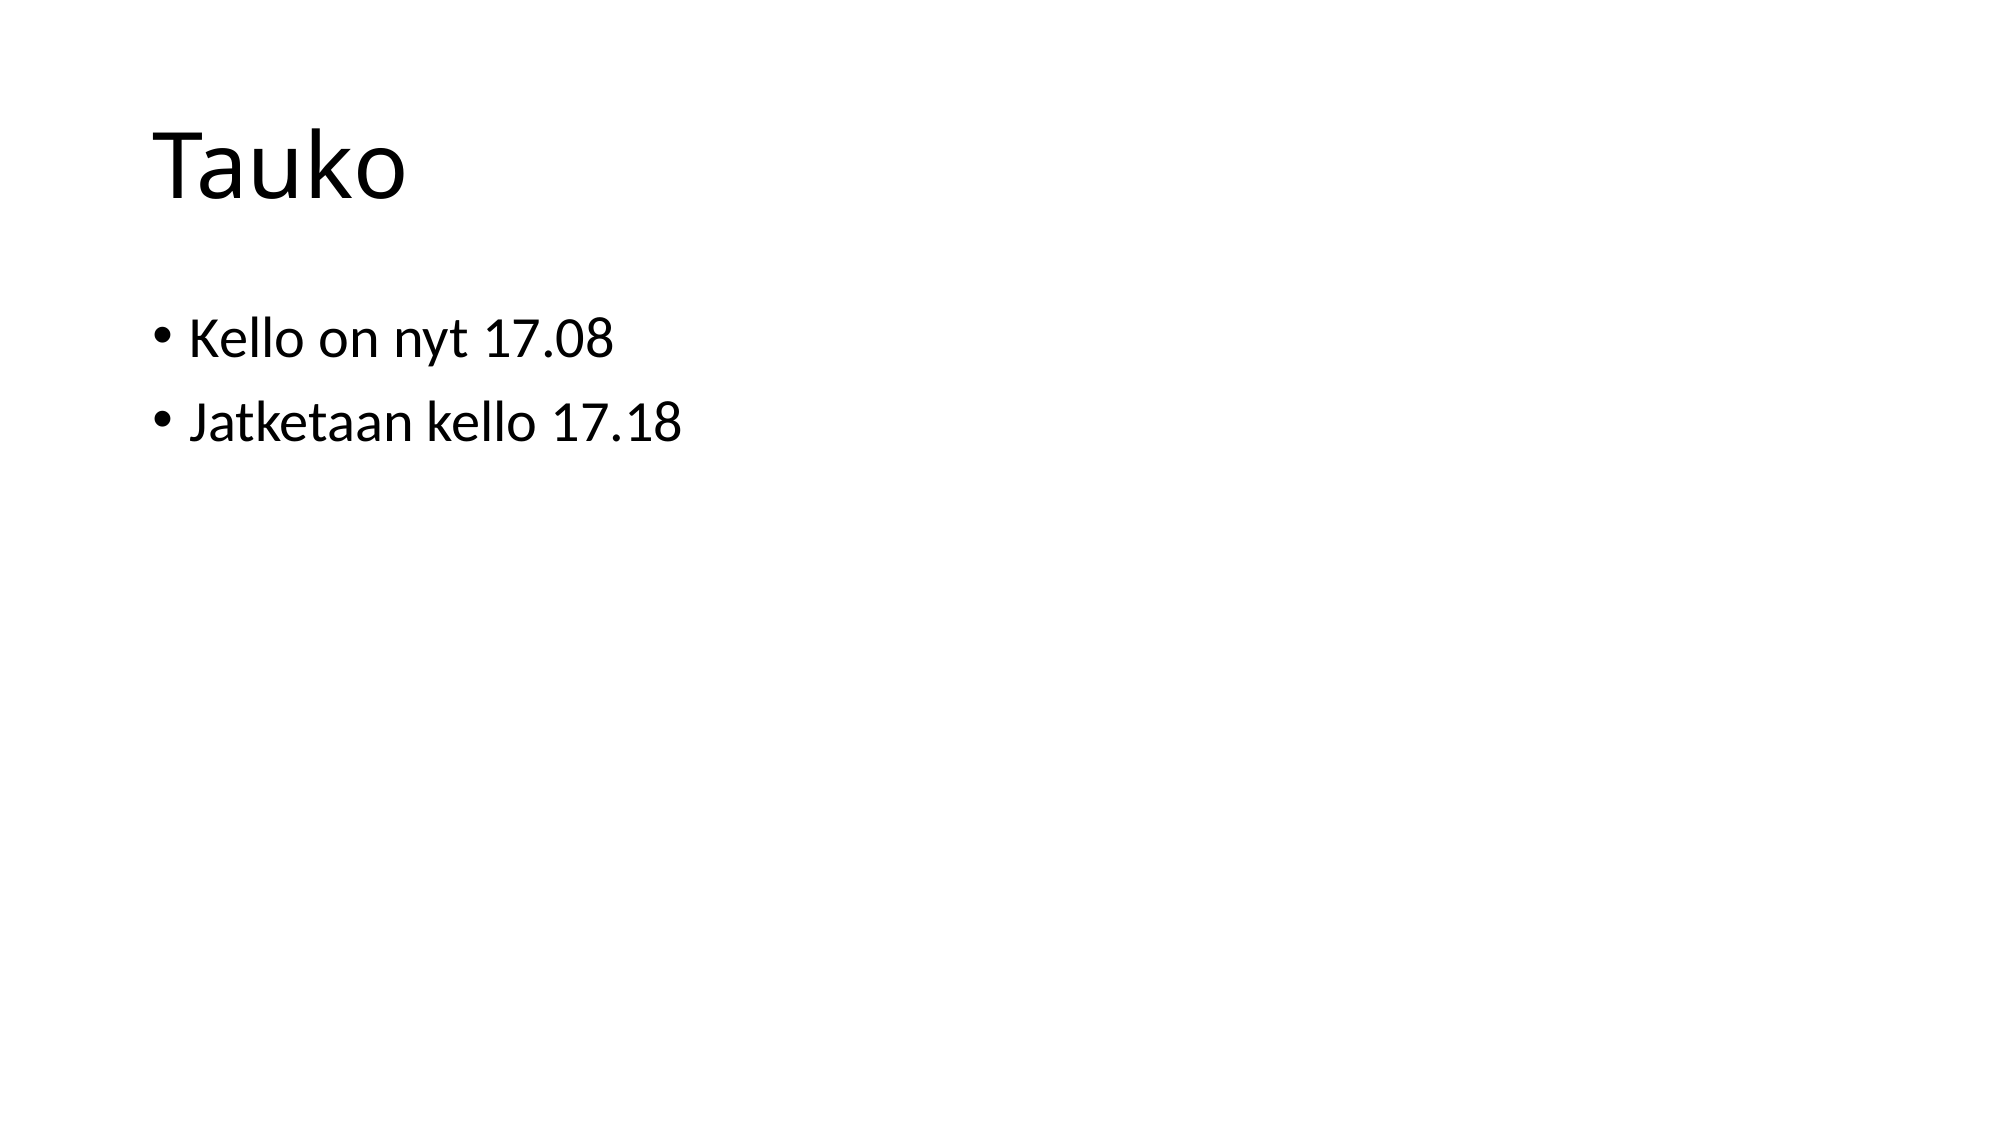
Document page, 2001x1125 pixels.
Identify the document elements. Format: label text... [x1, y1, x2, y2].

title Tauko [137, 59, 1863, 278]
list Kello on nyt 17.08 Jatketaan kello 17.18 [137, 299, 1863, 1014]
